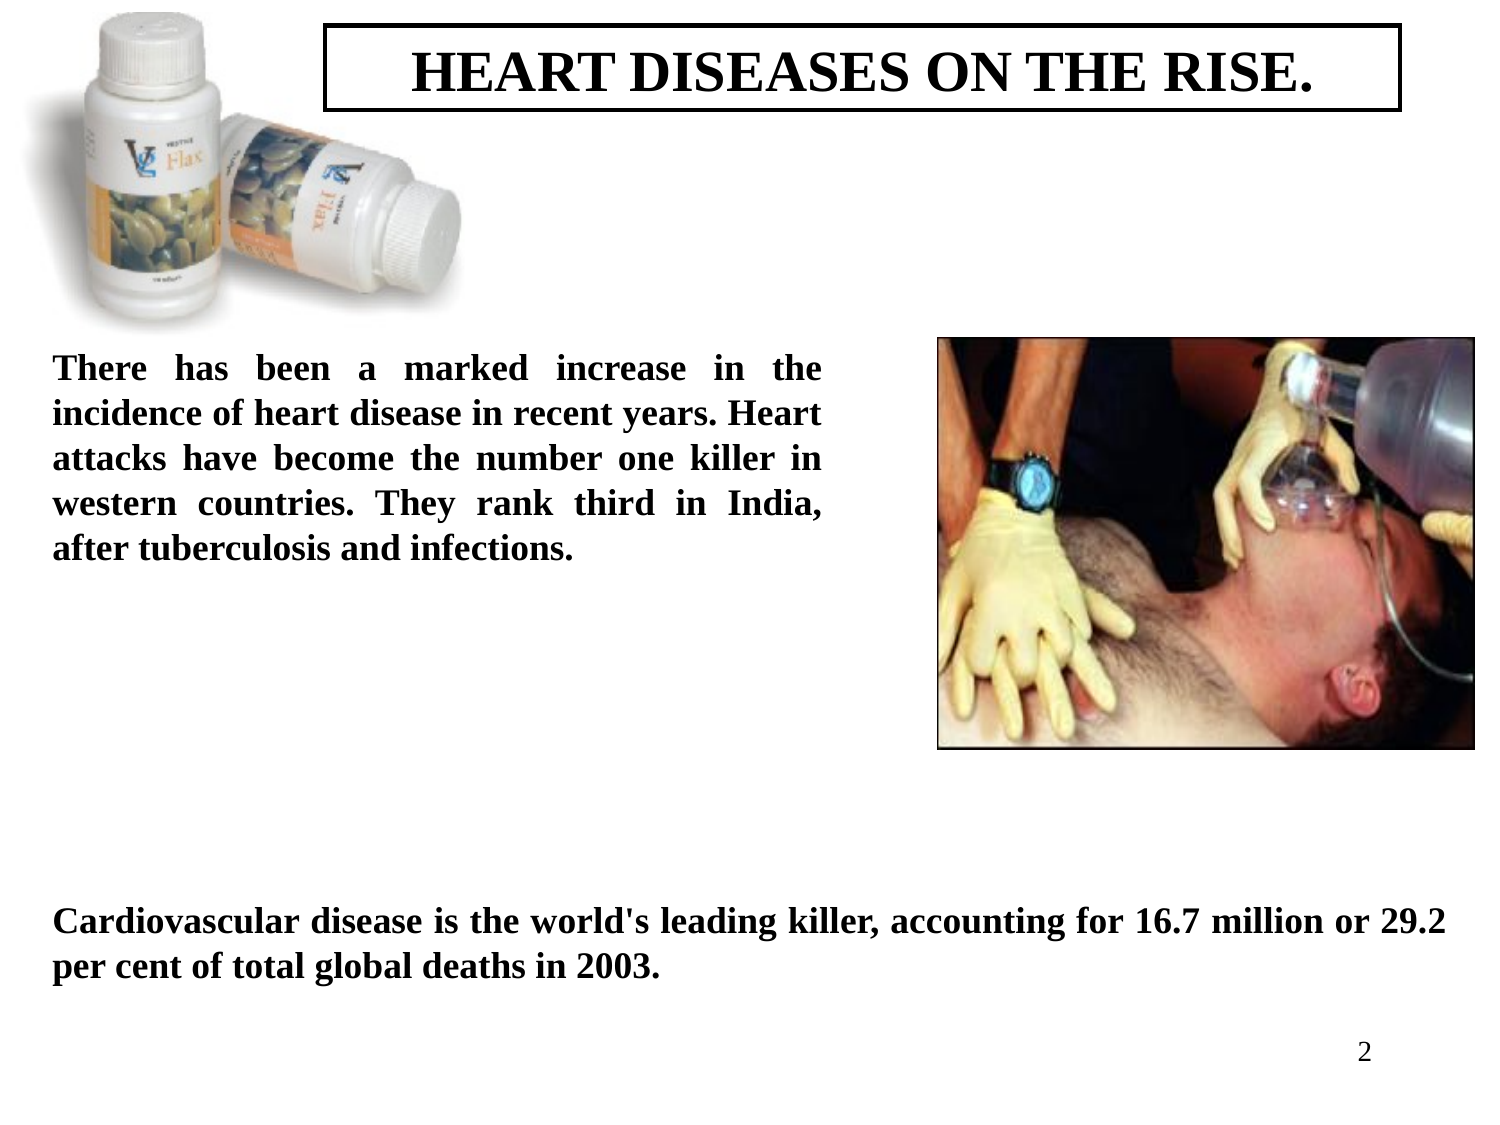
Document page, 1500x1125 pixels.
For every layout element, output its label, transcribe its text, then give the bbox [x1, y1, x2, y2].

slide_number 2 [1074, 1024, 1388, 1101]
picture [0, 12, 488, 338]
text_box There has been a marked increase in the incidence of heart disease in recent years. Heart attacks have become the number one killer in western countries. They rank third in India, after tuberculosis and infections. [37, 335, 838, 576]
text_box HEART DISEASES ON THE RISE. [491, 25, 1400, 110]
text_box Cardiovascular disease is the world's leading killer, accounting for 16.7 million or 29.2 per cent of total global deaths in 2003. [37, 888, 1463, 994]
picture [937, 337, 1476, 751]
